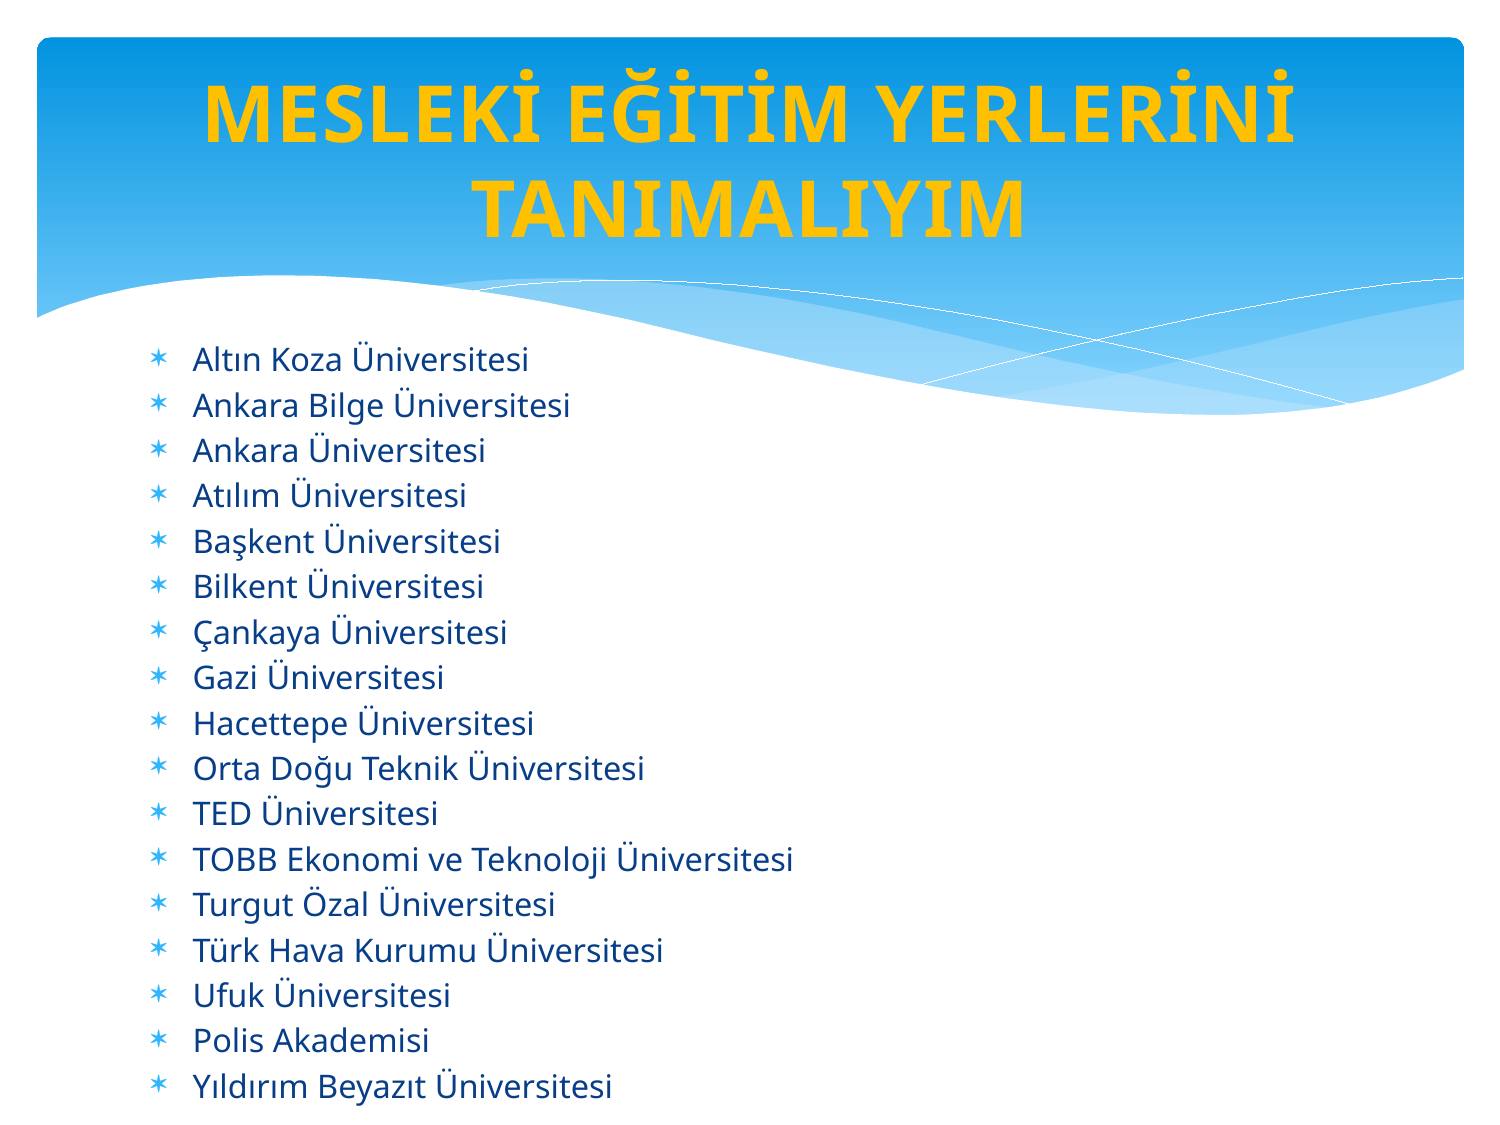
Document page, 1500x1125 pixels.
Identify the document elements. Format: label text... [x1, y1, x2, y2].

title MESLEKİ EĞİTİM YERLERİNİ TANIMALIYIM [75, 55, 1425, 261]
list Altın Koza Üniversitesi Ankara Bilge Üniversitesi Ankara Üniversitesi Atılım Üniversitesi Başkent Üniversitesi Bilkent Üniversitesi Çankaya Üniversitesi Gazi Üniversitesi Hacettepe Üniversitesi Orta Doğu Teknik Üniversitesi TED Üniversitesi TOBB Ekonomi ve Teknoloji Üniversitesi Turgut Özal Üniversitesi Türk Hava Kurumu Üniversitesi Ufuk Üniversitesi Polis Akademisi Yıldırım Beyazıt Üniversitesi [135, 331, 1352, 1123]
